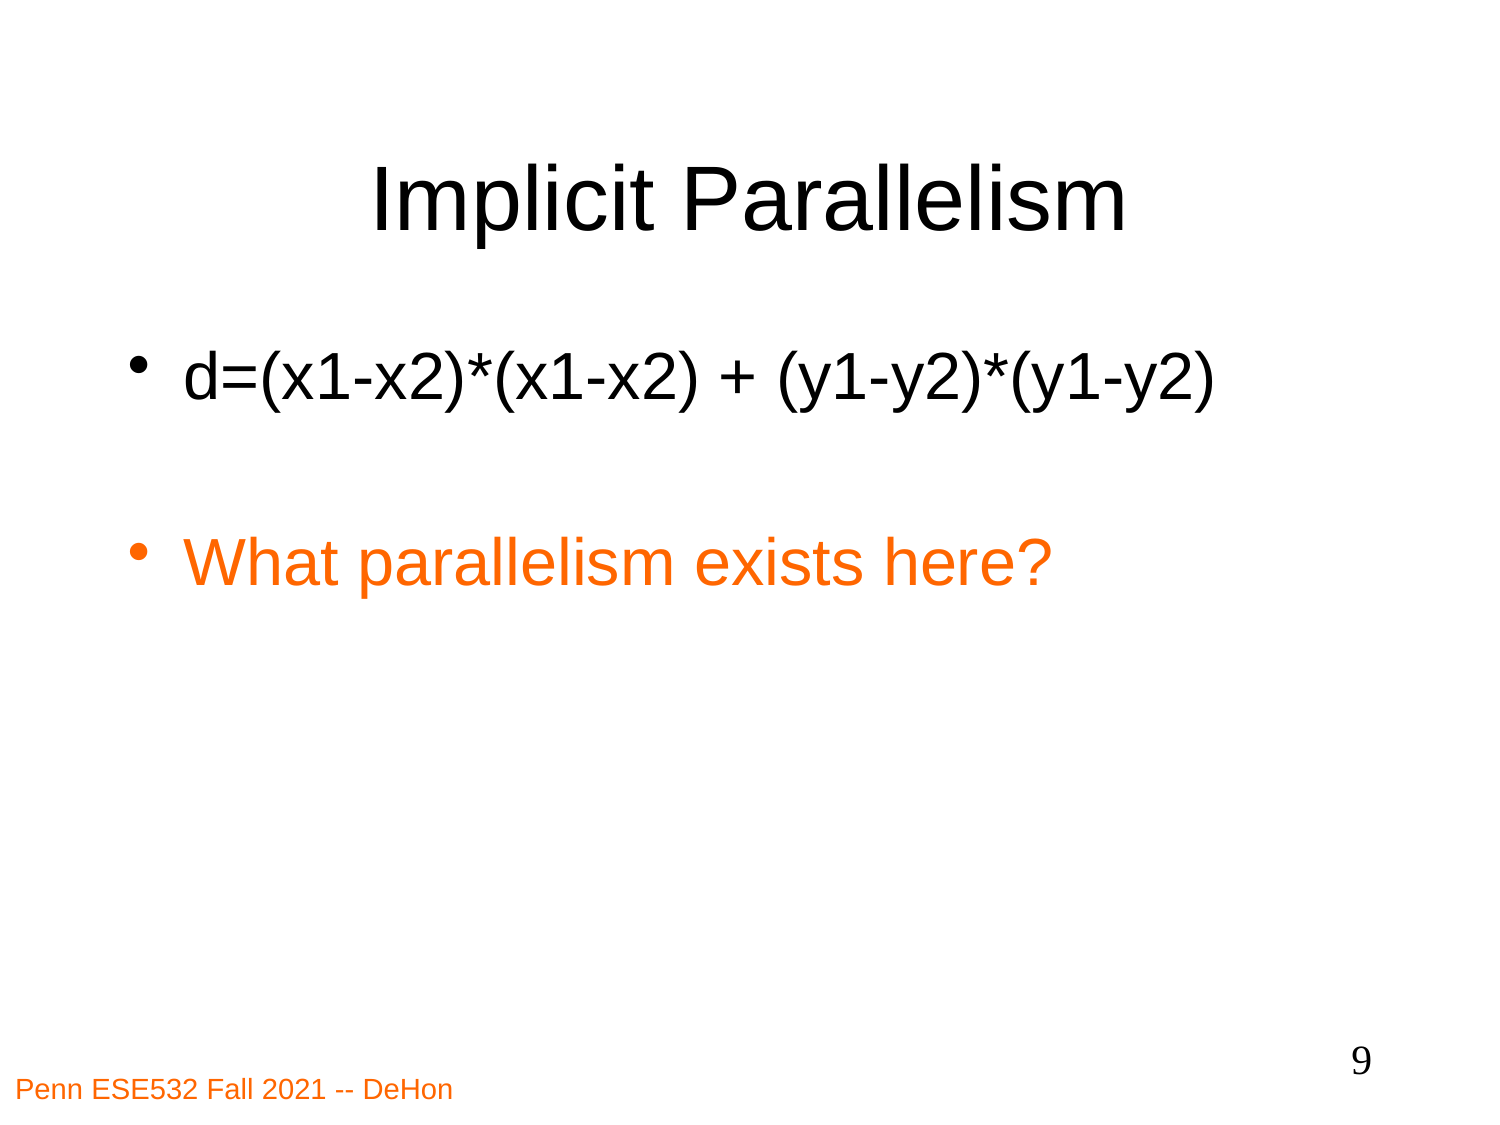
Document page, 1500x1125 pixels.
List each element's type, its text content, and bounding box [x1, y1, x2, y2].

slide_number Penn ESE532 Fall 2021 -- DeHon [0, 1062, 688, 1125]
list d=(x1-x2)*(x1-x2) + (y1-y2)*(y1-y2) What parallelism exists here? [112, 324, 1388, 1001]
slide_number 9 [1074, 1024, 1388, 1101]
title Implicit Parallelism [112, 99, 1388, 288]
